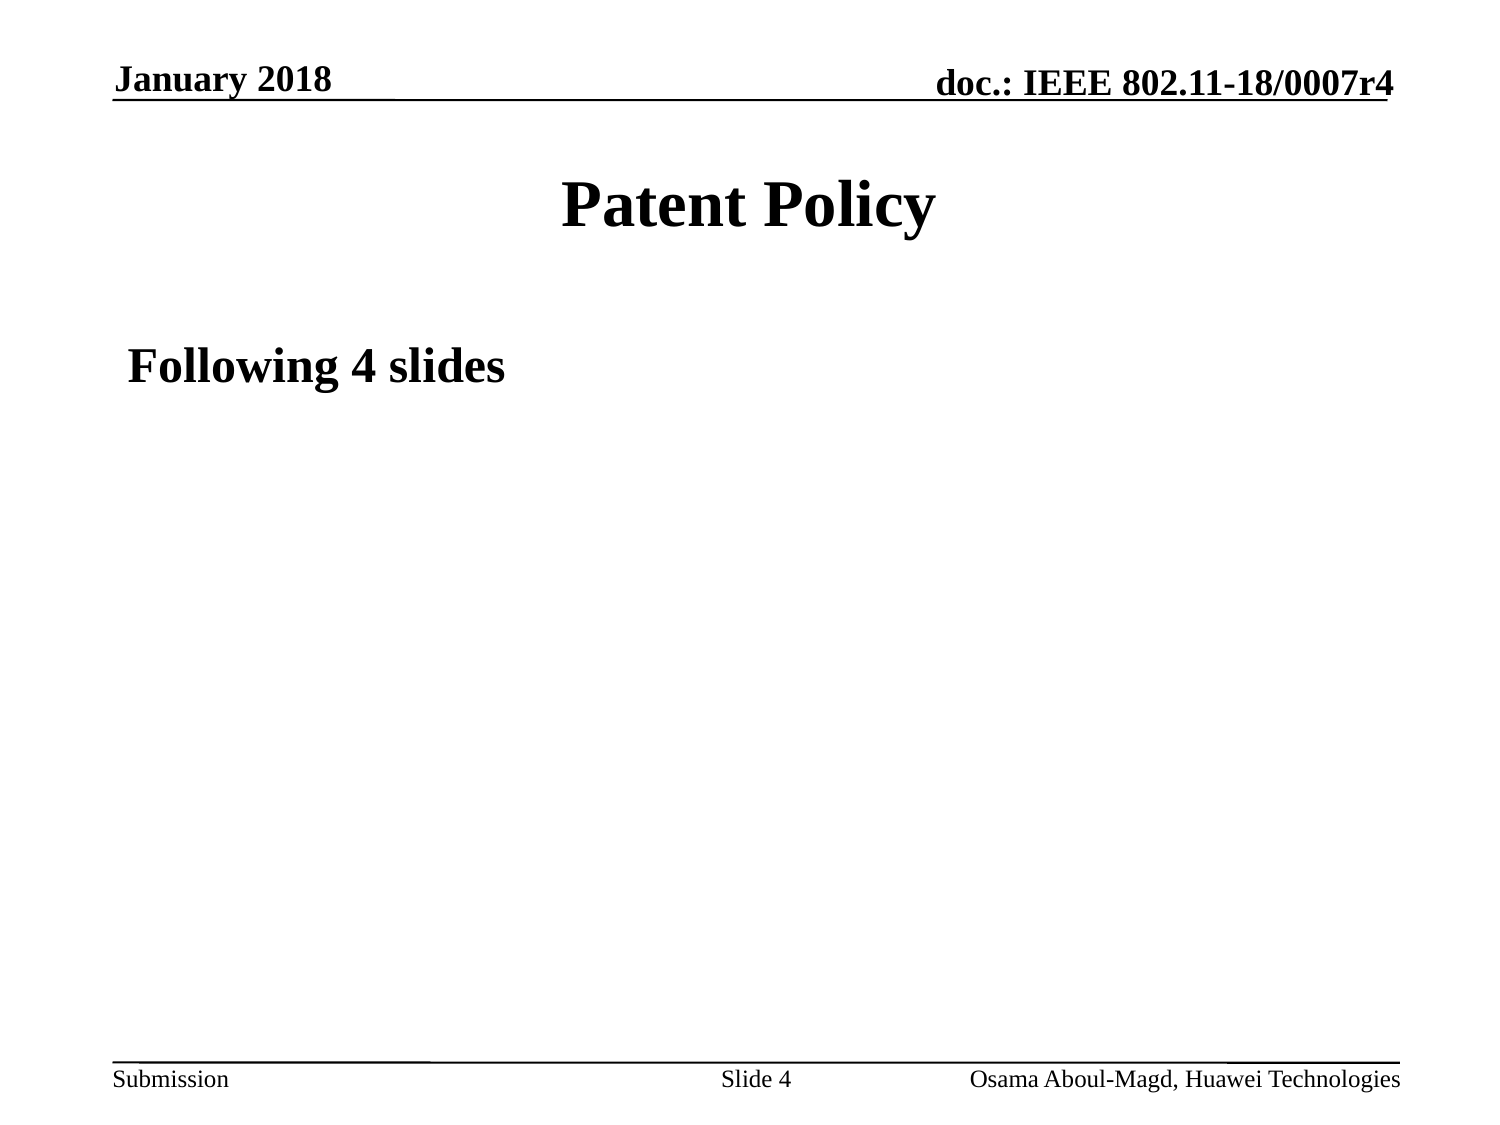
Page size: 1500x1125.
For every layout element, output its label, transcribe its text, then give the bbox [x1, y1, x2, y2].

slide_number Slide 4 [712, 1061, 800, 1123]
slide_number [114, 54, 423, 100]
title Patent Policy [112, 112, 1388, 288]
footer Osama Aboul-Magd, Huawei Technologies [878, 1061, 1402, 1093]
list Following 4 slides [112, 324, 1388, 1000]
